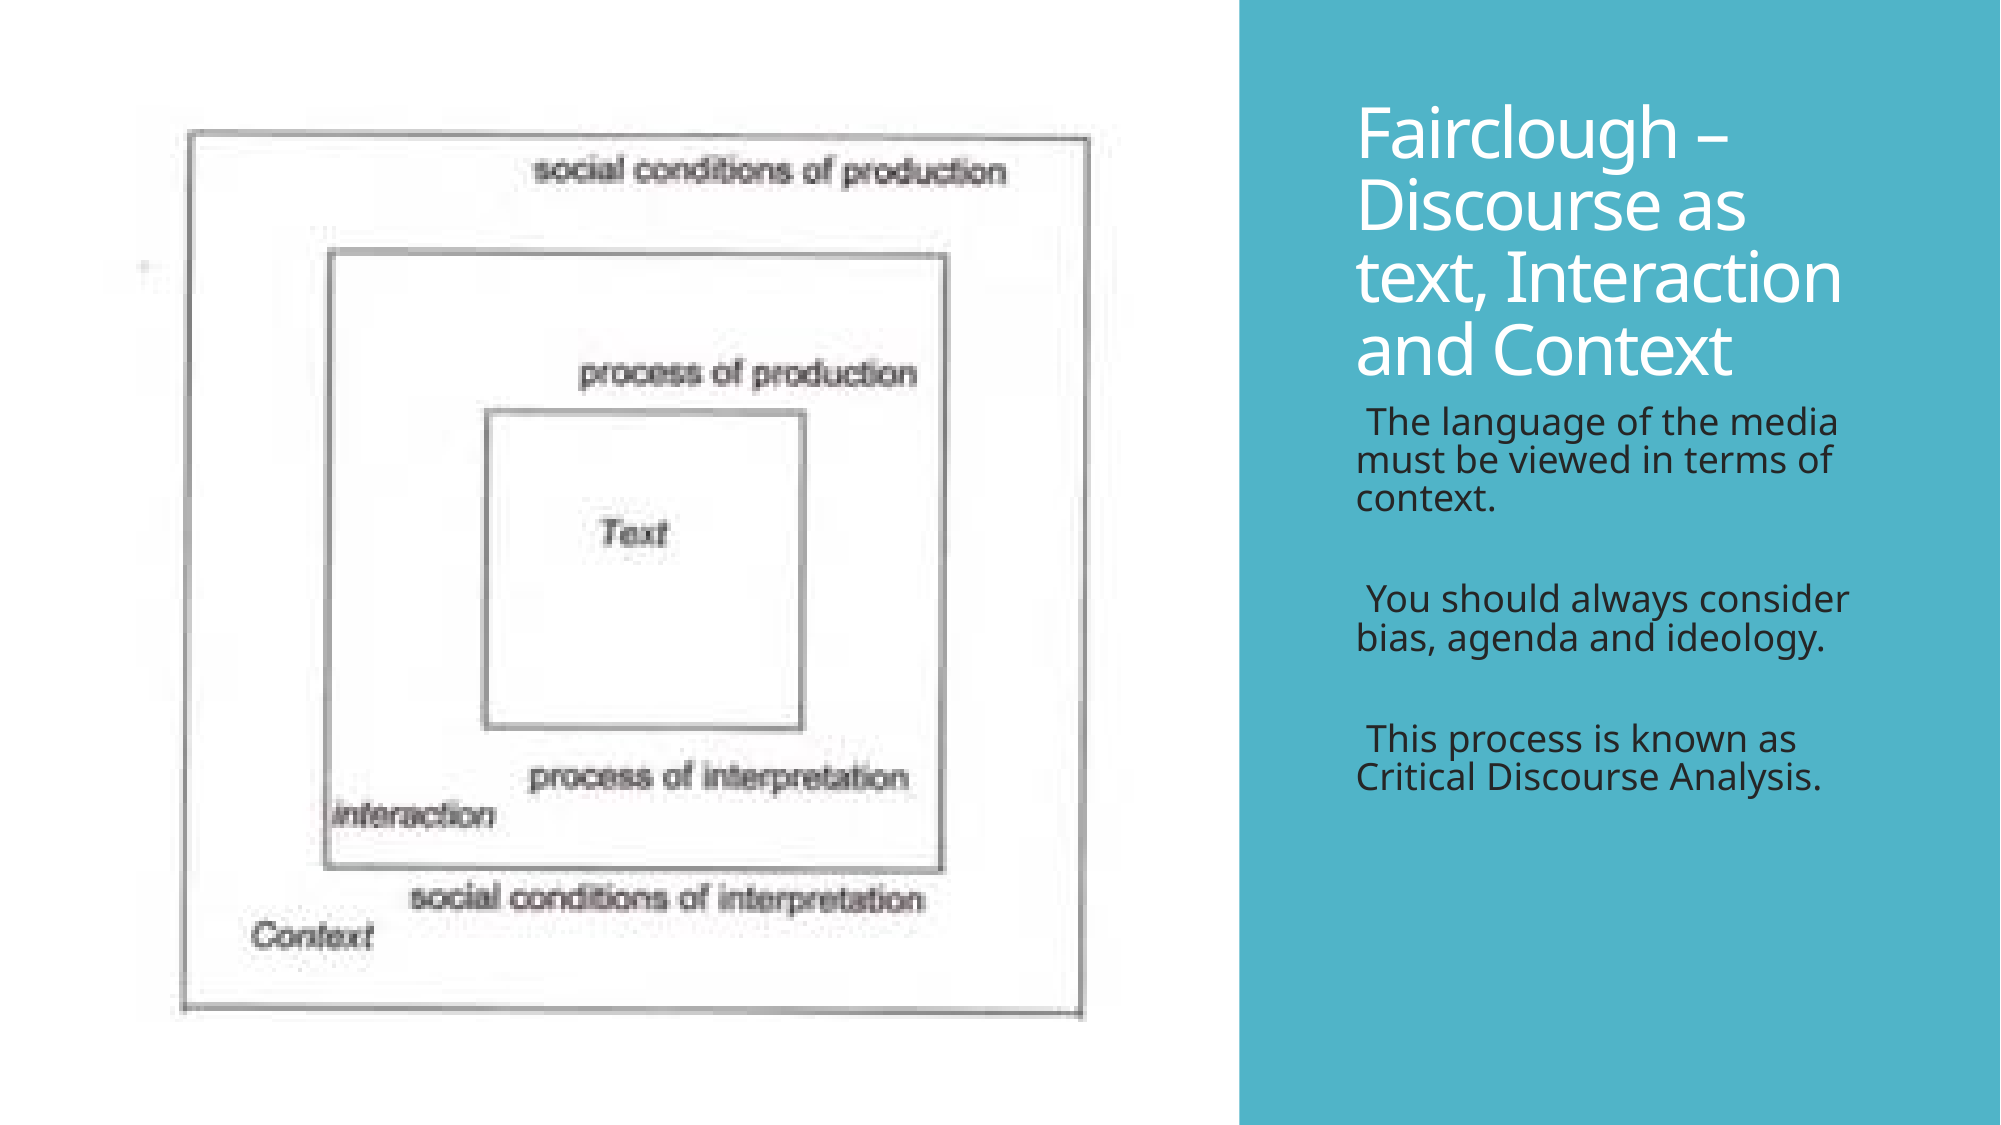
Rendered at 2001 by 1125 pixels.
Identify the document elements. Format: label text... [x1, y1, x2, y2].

text_box [1238, 0, 2000, 1125]
title Fairclough – Discourse as text, Interaction and Context [1340, 81, 1899, 396]
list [103, 104, 1135, 1022]
text_box The language of the media must be viewed in terms of context. You should always consider bias, agenda and ideology. This process is known as Critical Discourse Analysis. [1340, 396, 1899, 948]
